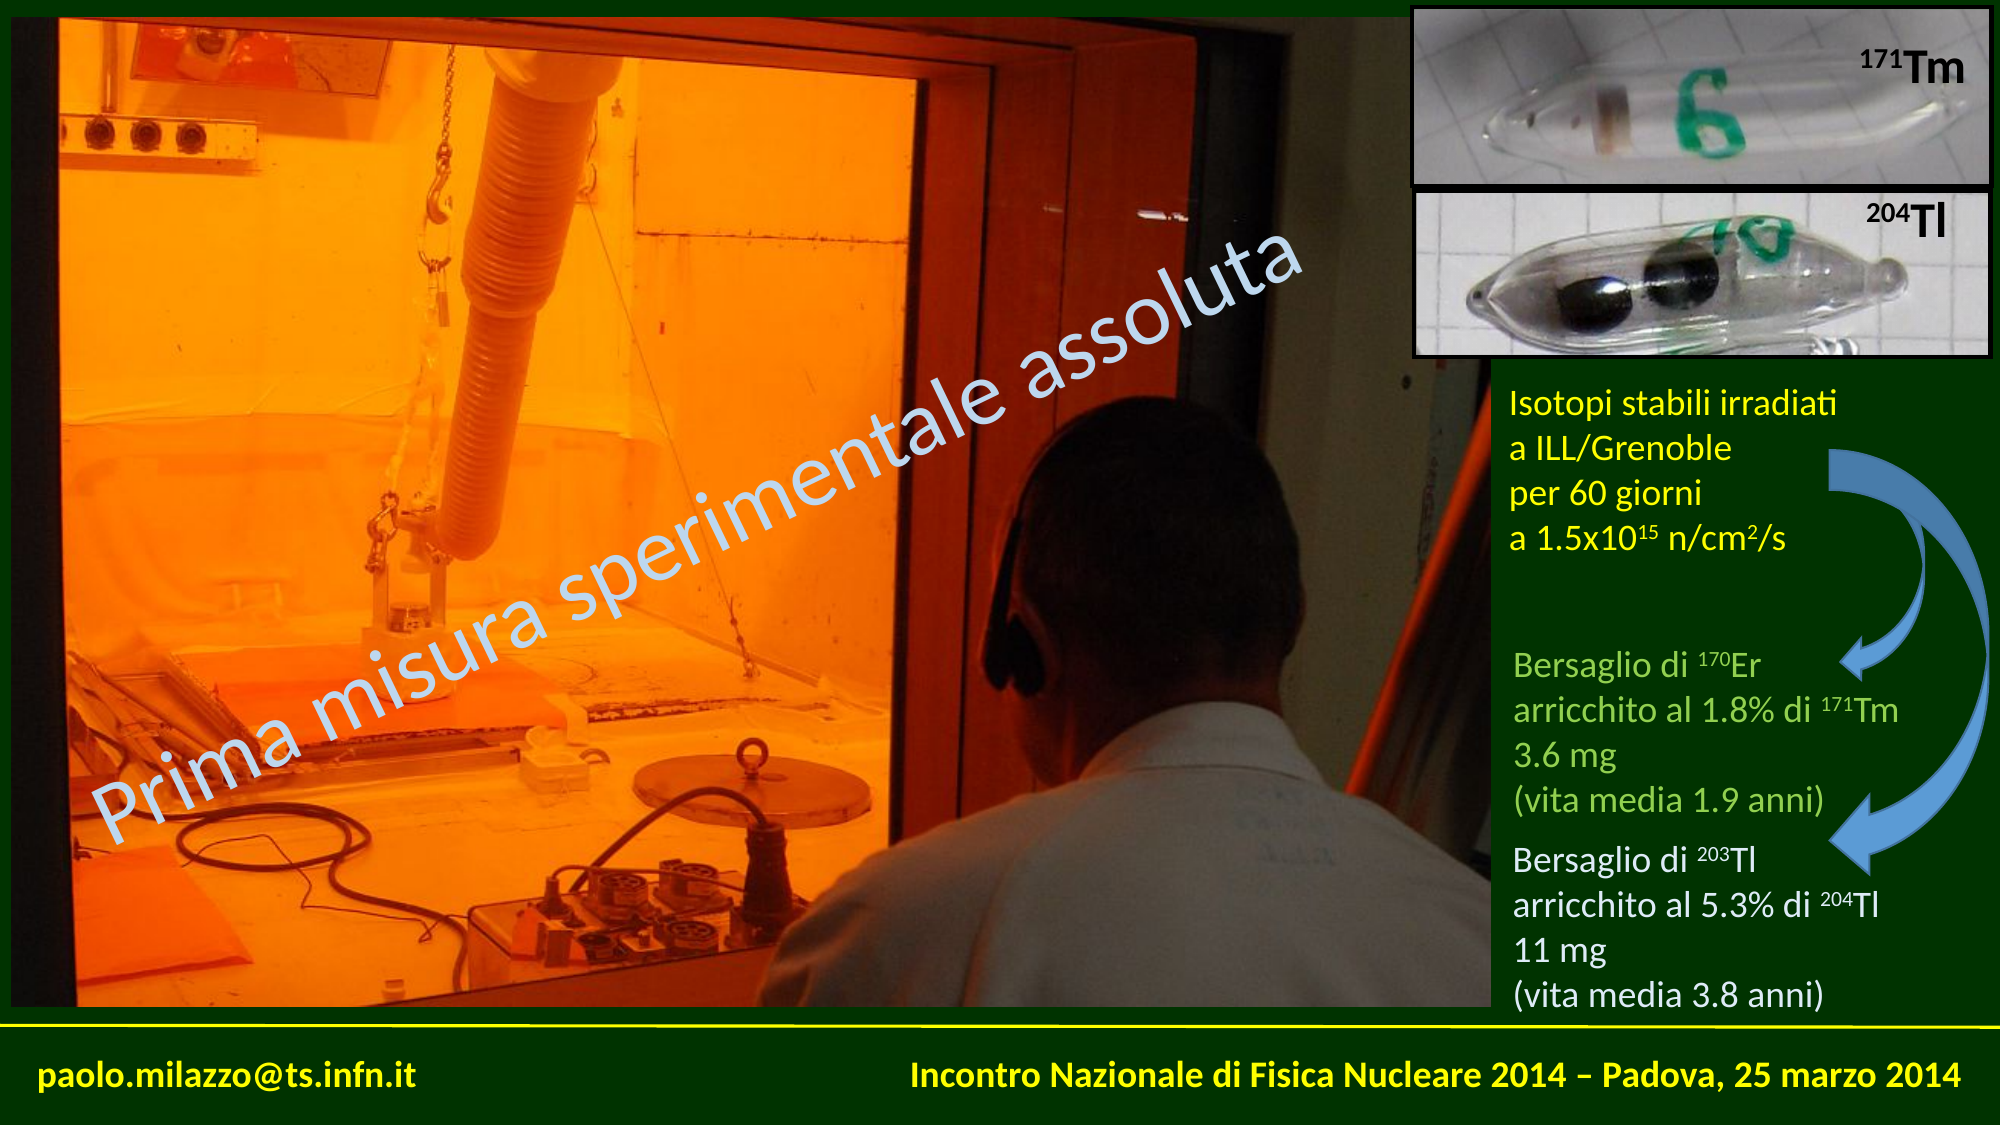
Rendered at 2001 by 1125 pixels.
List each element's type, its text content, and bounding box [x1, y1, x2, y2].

text_box Bersaglio di 170Er arricchito al 1.8% di 171Tm 3.6 mg (vita media 1.9 anni) [1498, 632, 1915, 827]
text_box Isotopi stabili irradiati a ILL/Grenoble per 60 giorni a 1.5x1015 n/cm2/s [1494, 370, 1862, 566]
picture [11, 0, 1989, 1007]
text_box Bersaglio di 203Tl arricchito al 5.3% di 204Tl 11 mg (vita media 3.8 anni) [1497, 827, 1904, 1023]
text_box [1838, 511, 1926, 683]
text_box [1828, 449, 1990, 877]
text_box 204Tl [1851, 188, 1963, 255]
text_box 171Tm [1844, 26, 1982, 102]
